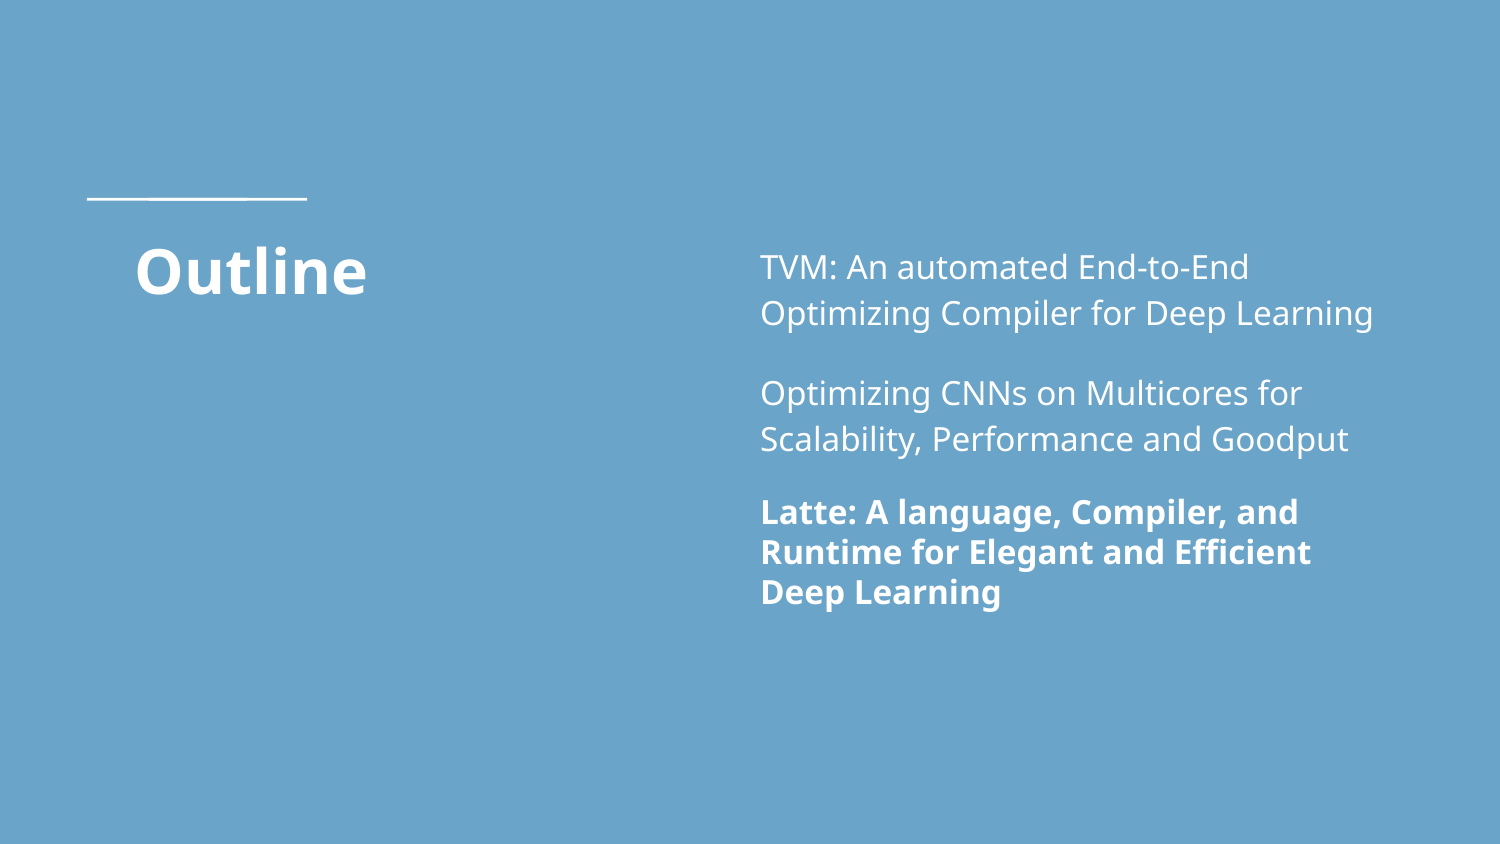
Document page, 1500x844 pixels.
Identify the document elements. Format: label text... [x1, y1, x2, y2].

subtitle TVM: An automated End-to-End Optimizing Compiler for Deep Learning Optimizing CNNs on Multicores for Scalability, Performance and Goodput Latte: A language, Compiler, and Runtime for Elegant and Efficient Deep Learning [745, 225, 1415, 760]
title Outline [119, 216, 589, 466]
